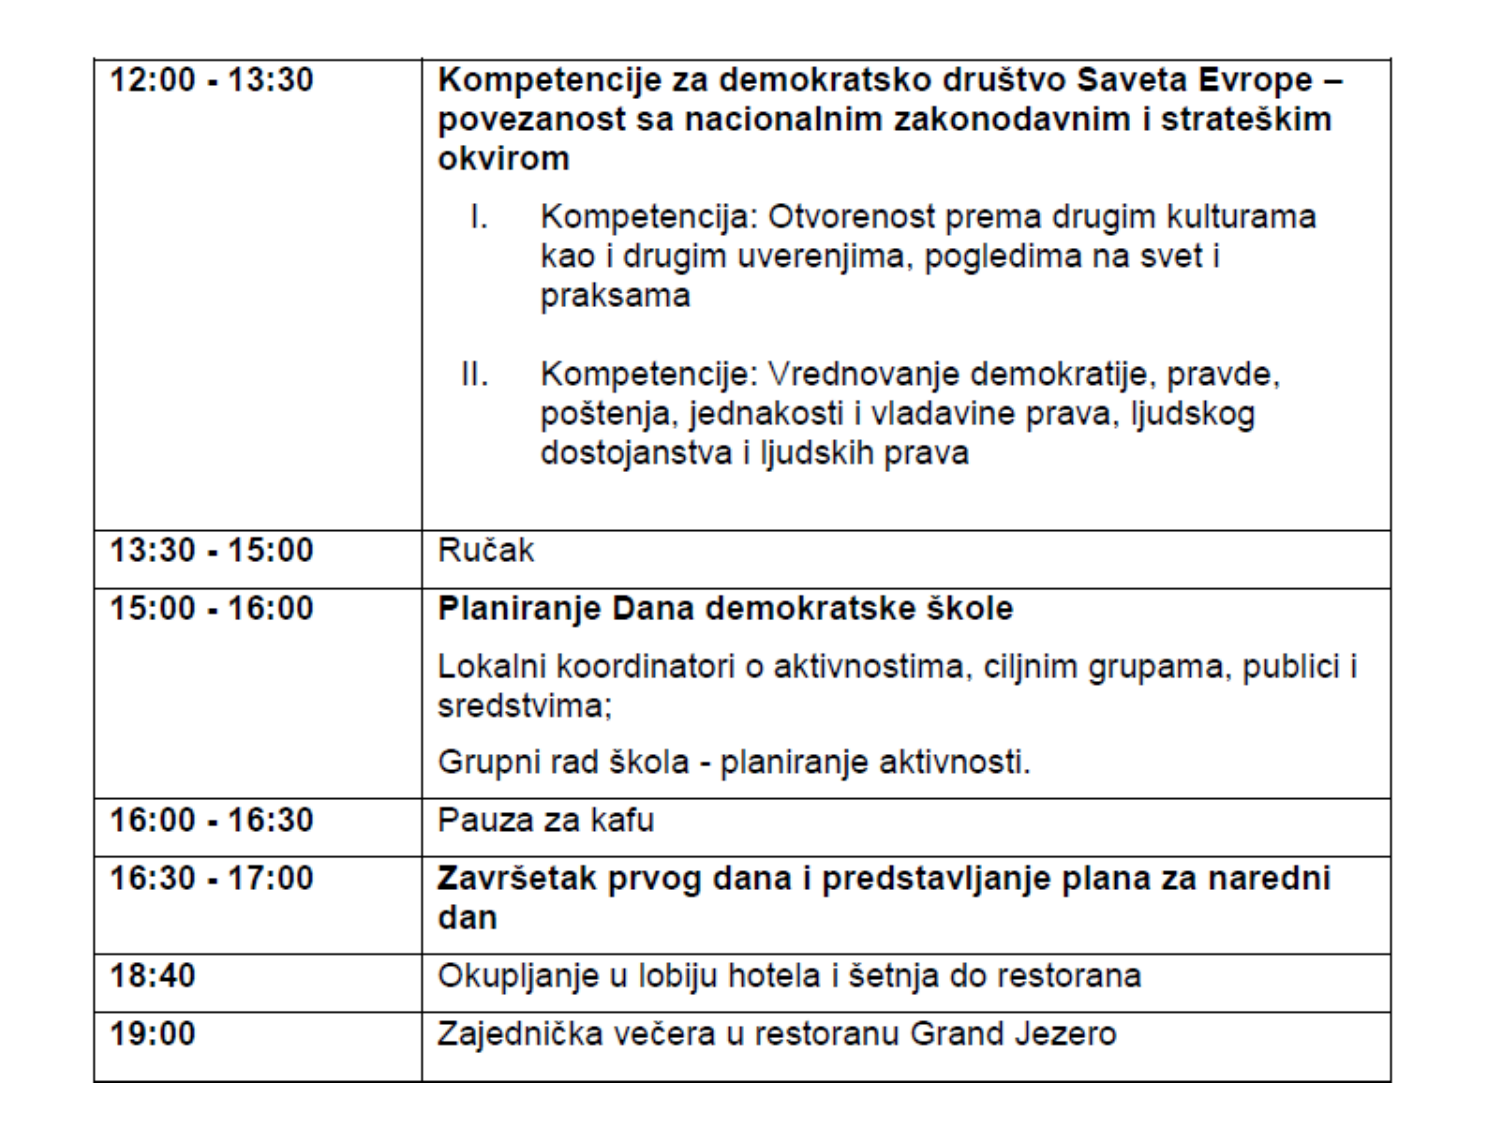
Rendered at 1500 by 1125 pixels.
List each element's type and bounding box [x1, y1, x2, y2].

picture [88, 54, 1398, 1083]
